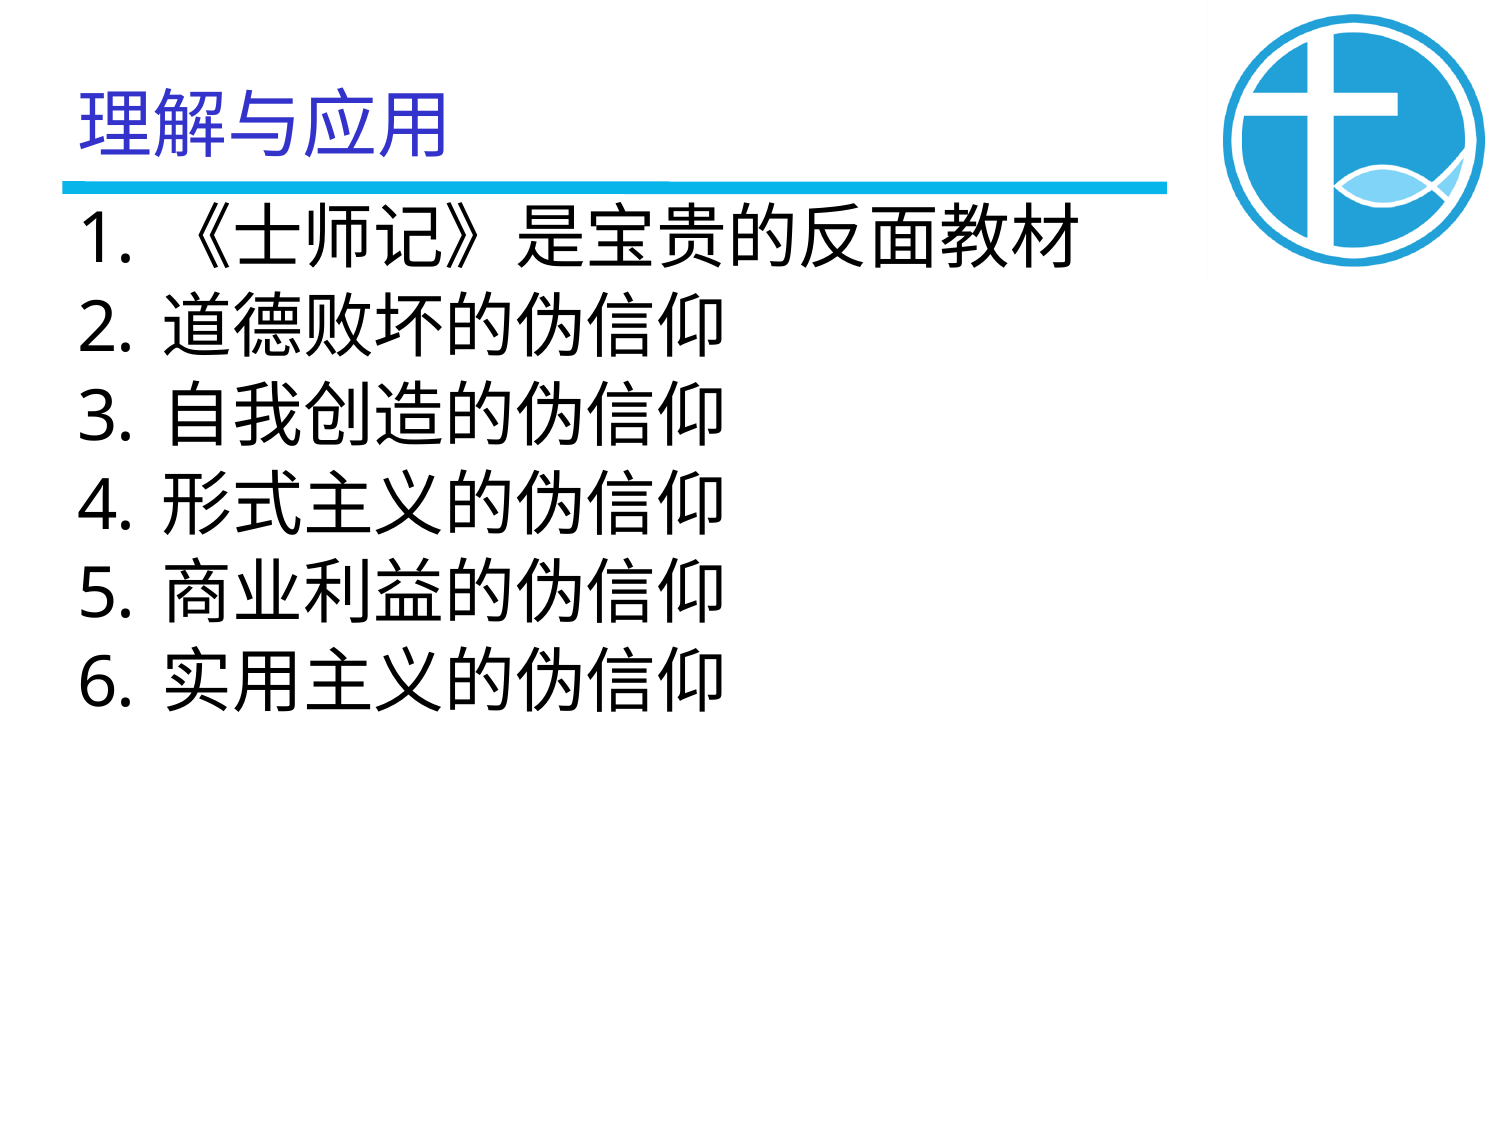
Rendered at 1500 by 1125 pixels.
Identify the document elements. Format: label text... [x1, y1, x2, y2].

text_box 《士师记》是宝贵的反面教材 道德败坏的伪信仰 自我创造的伪信仰 形式主义的伪信仰 商业利益的伪信仰 实用主义的伪信仰 [62, 193, 1213, 1125]
text_box 理解与应用 [62, 56, 1138, 175]
picture [1207, 0, 1500, 281]
